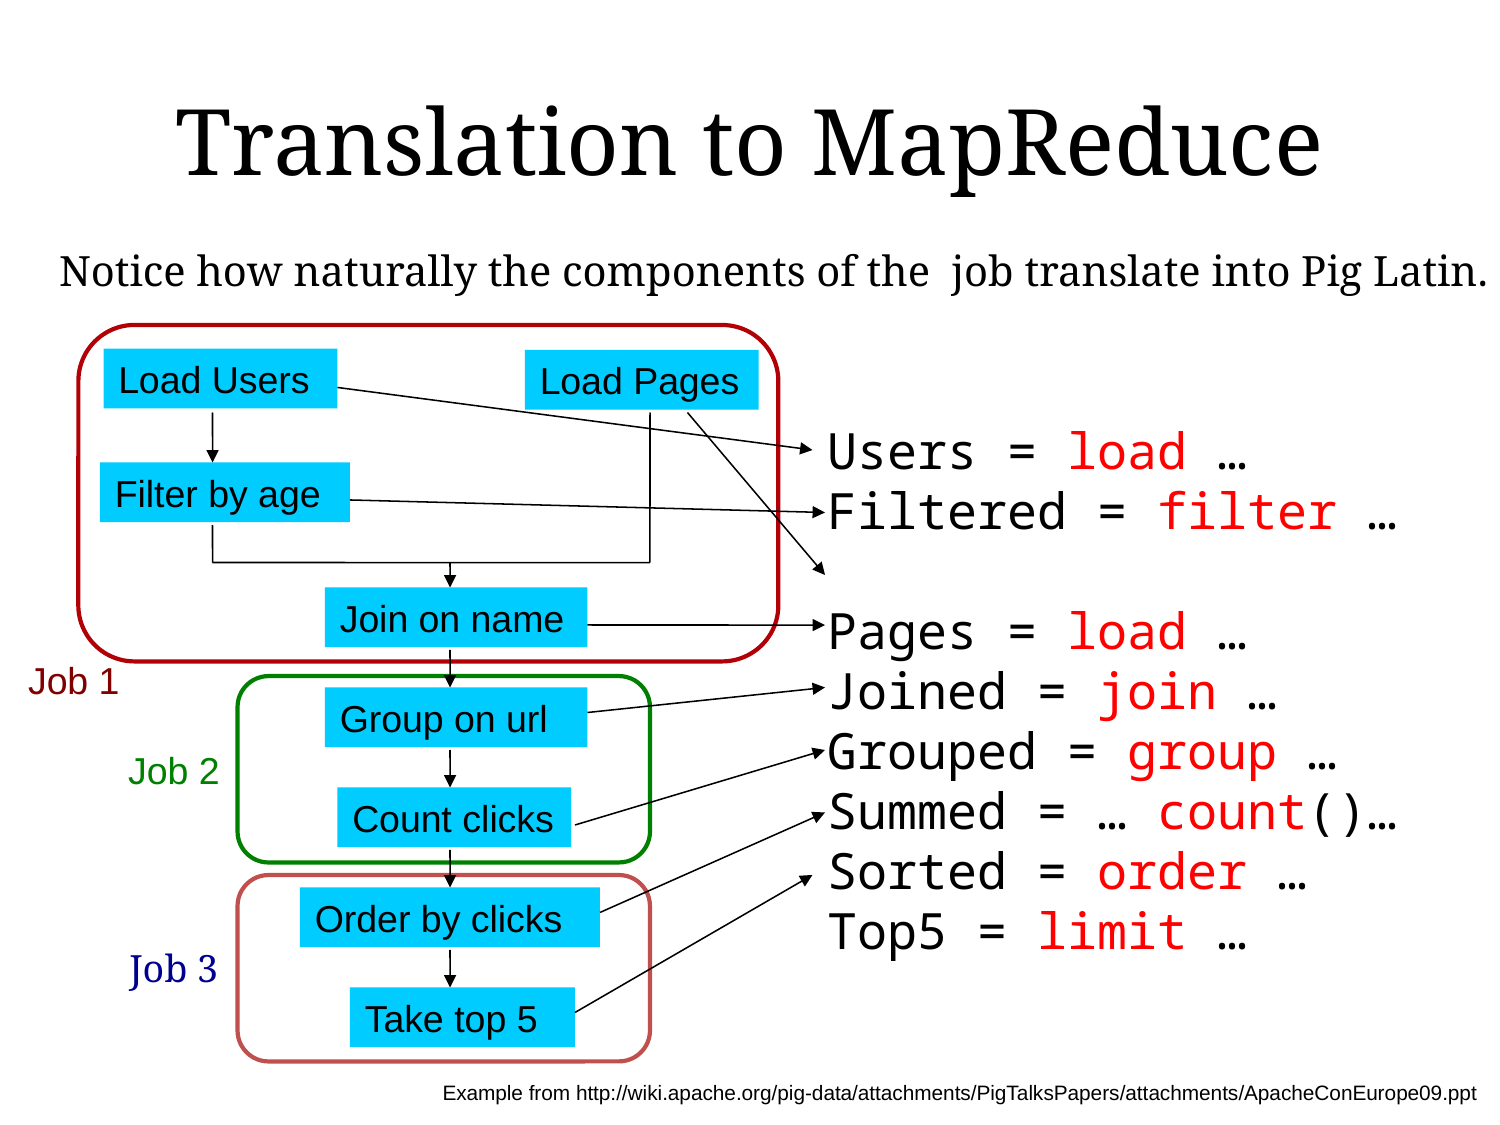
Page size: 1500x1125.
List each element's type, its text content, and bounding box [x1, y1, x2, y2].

text_box Job 2 [113, 739, 235, 799]
text_box [206, 412, 219, 463]
text_box Users = load … Filtered = filter … Pages = load … Joined = join … Grouped = group … Summed = … count()… Sorted = order … Top5 = limit … [812, 412, 1438, 968]
text_box [443, 649, 457, 688]
text_box Count clicks [337, 787, 572, 848]
text_box [771, 505, 826, 519]
text_box [443, 562, 457, 588]
text_box [587, 618, 826, 632]
text_box Job 1 [13, 649, 135, 710]
text_box [235, 872, 653, 1064]
text_box [574, 874, 813, 1013]
text_box [443, 749, 457, 788]
text_box [76, 322, 781, 664]
text_box Example from http://wiki.apache.org/pig-data/attachments/PigTalksPapers/attachments/ApacheConEurope09.ppt [427, 1072, 1492, 1112]
text_box [574, 747, 826, 826]
text_box Group on url [324, 687, 588, 748]
text_box Take top 5 [349, 987, 575, 1048]
text_box [599, 811, 826, 913]
text_box Job 3 [114, 937, 234, 998]
text_box Filter by age [99, 462, 350, 523]
text_box [709, 436, 813, 455]
text_box [443, 949, 457, 988]
text_box Load Pages [524, 349, 759, 410]
title Translation to MapReduce [75, 45, 1425, 233]
text_box [235, 673, 653, 865]
text_box [687, 412, 826, 575]
text_box Join on name [324, 587, 588, 648]
text_box Load Users [103, 348, 338, 409]
text_box [587, 682, 826, 713]
text_box [443, 849, 457, 888]
text_box Notice how naturally the components of the job translate into Pig Latin. [44, 237, 1500, 303]
text_box Order by clicks [299, 887, 600, 948]
